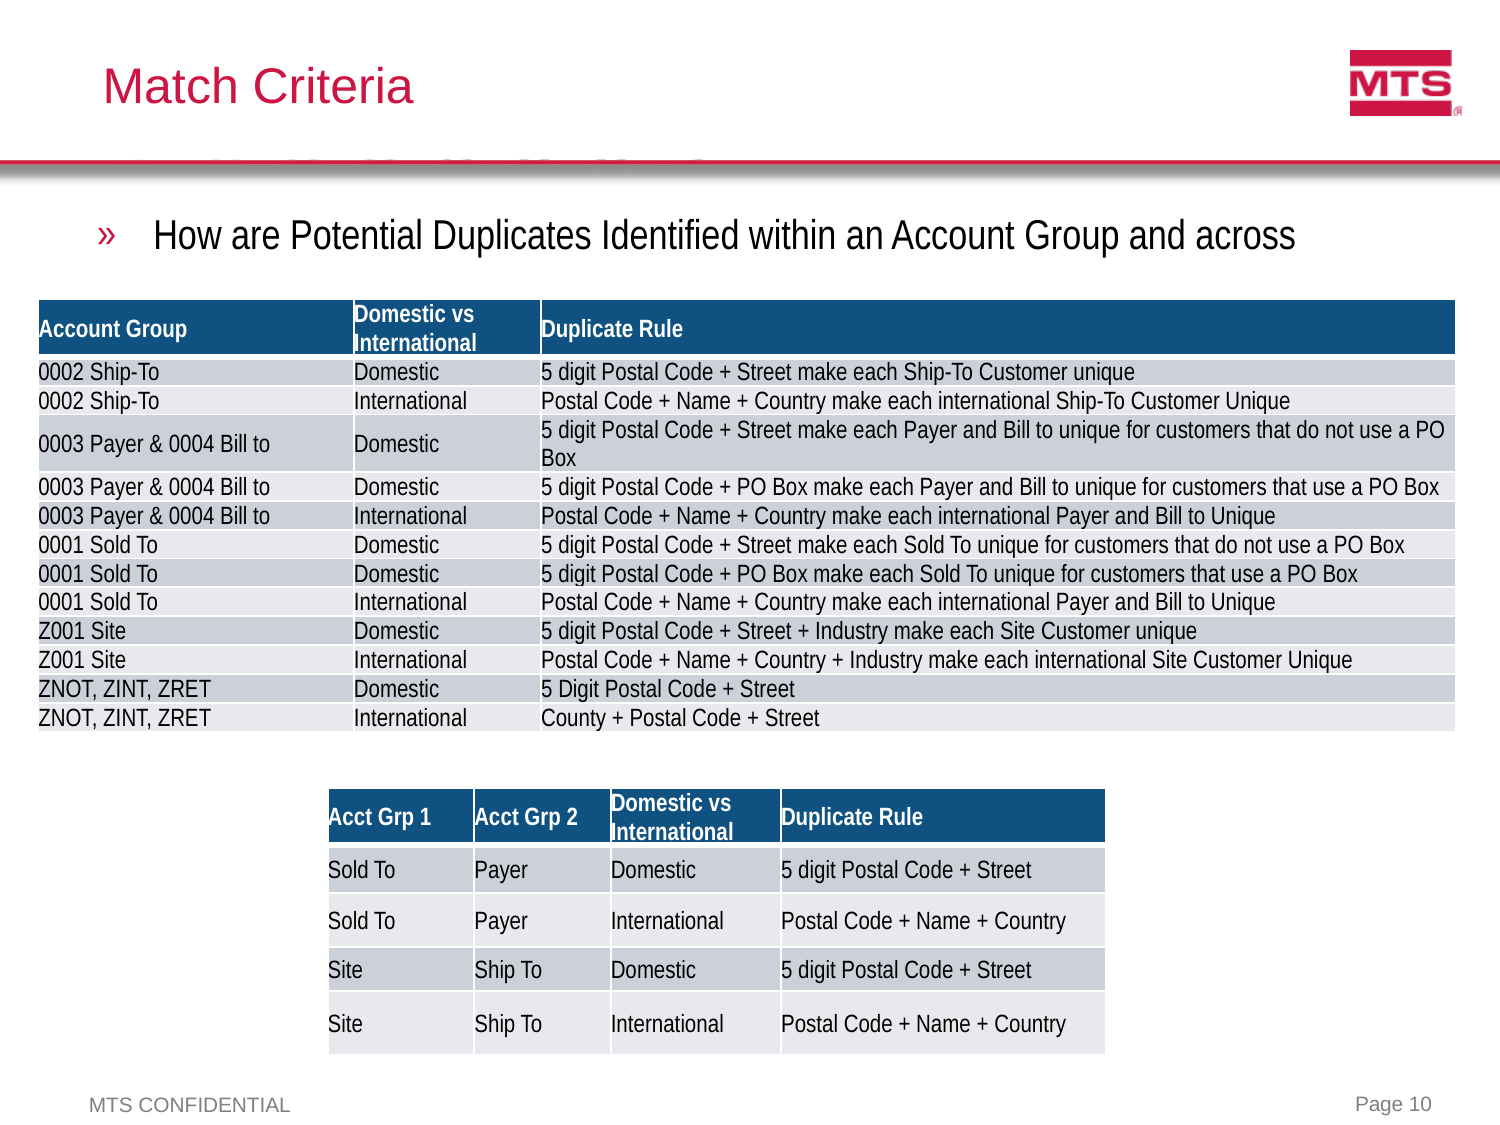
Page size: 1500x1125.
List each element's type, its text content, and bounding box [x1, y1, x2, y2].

table_header Acct Grp 1 [329, 789, 473, 842]
table_cell Site [329, 992, 473, 1054]
table_cell 0001 Sold To [39, 531, 353, 558]
table_cell 5 digit Postal Code + Street + Industry make each Site Customer unique [542, 617, 1455, 644]
table_cell Postal Code + Name + Country [782, 894, 1105, 946]
table_cell 5 digit Postal Code + PO Box make each Sold To unique for customers that use a PO Box [542, 559, 1455, 586]
table_cell International [355, 646, 540, 673]
table_cell Sold To [329, 894, 473, 946]
table_cell 0003 Payer & 0004 Bill to [39, 415, 353, 471]
table_cell Sold To [329, 848, 473, 892]
table_header Domestic vs International [612, 789, 780, 842]
table_cell Payer [475, 894, 610, 946]
table_cell International [612, 992, 780, 1054]
table_cell Postal Code + Name + Country make each international Payer and Bill to Unique [542, 502, 1455, 529]
picture [0, 159, 1500, 188]
list How are Potential Duplicates Identified within an Account Group and across [82, 200, 1438, 298]
table_cell Domestic [612, 848, 780, 892]
table_cell International [355, 588, 540, 615]
table_cell 0001 Sold To [39, 559, 353, 586]
table_cell Payer [475, 848, 610, 892]
table_cell 0003 Payer & 0004 Bill to [39, 473, 353, 500]
table_cell Ship To [475, 948, 610, 990]
table_cell International [355, 704, 540, 731]
table_cell International [355, 387, 540, 414]
table_header Duplicate Rule [542, 300, 1455, 354]
table_cell Ship To [475, 992, 610, 1054]
table_cell Domestic [355, 559, 540, 586]
table_cell International [612, 894, 780, 946]
list How are Potential Duplicates Identified within an Account Group and across [82, 732, 1438, 1013]
table_cell 5 digit Postal Code + Street make each Payer and Bill to unique for customers that do not use a PO Box [542, 415, 1455, 471]
table_cell Domestic [355, 415, 540, 471]
table_cell 0002 Ship-To [39, 360, 353, 385]
table_cell ZNOT, ZINT, ZRET [39, 675, 353, 702]
table_cell 5 digit Postal Code + Street make each Ship-To Customer unique [542, 360, 1455, 385]
table_cell 5 digit Postal Code + PO Box make each Payer and Bill to unique for customers that use a PO Box [542, 473, 1455, 500]
table_cell 5 digit Postal Code + Street [782, 848, 1105, 892]
table_cell Postal Code + Name + Country make each international Ship-To Customer Unique [542, 387, 1455, 414]
table_cell Domestic [355, 617, 540, 644]
title Match Criteria [87, 12, 1206, 155]
table_cell 5 digit Postal Code + Street make each Sold To unique for customers that do not use a PO Box [542, 531, 1455, 558]
table_cell Domestic [612, 948, 780, 990]
table_cell Z001 Site [39, 646, 353, 673]
table_header Duplicate Rule [782, 789, 1105, 842]
table_cell 0003 Payer & 0004 Bill to [39, 502, 353, 529]
table_cell 5 digit Postal Code + Street [782, 948, 1105, 990]
table_cell Domestic [355, 531, 540, 558]
table_cell County + Postal Code + Street [542, 704, 1455, 731]
table_cell Z001 Site [39, 617, 353, 644]
table_header Account Group [39, 300, 353, 354]
table_cell 0002 Ship-To [39, 387, 353, 414]
table_cell Site [329, 948, 473, 990]
table_cell International [355, 502, 540, 529]
table_cell Postal Code + Name + Country make each international Payer and Bill to Unique [542, 588, 1455, 615]
table_header Acct Grp 2 [475, 789, 610, 842]
table_cell Domestic [355, 473, 540, 500]
table_cell 5 Digit Postal Code + Street [542, 675, 1455, 702]
table_cell Postal Code + Name + Country + Industry make each international Site Customer Unique [542, 646, 1455, 673]
table_cell ZNOT, ZINT, ZRET [39, 704, 353, 731]
table_header Domestic vs International [355, 300, 540, 354]
table_cell Domestic [355, 675, 540, 702]
table_cell Postal Code + Name + Country [782, 992, 1105, 1054]
table_cell 0001 Sold To [39, 588, 353, 615]
table_cell Domestic [355, 360, 540, 385]
